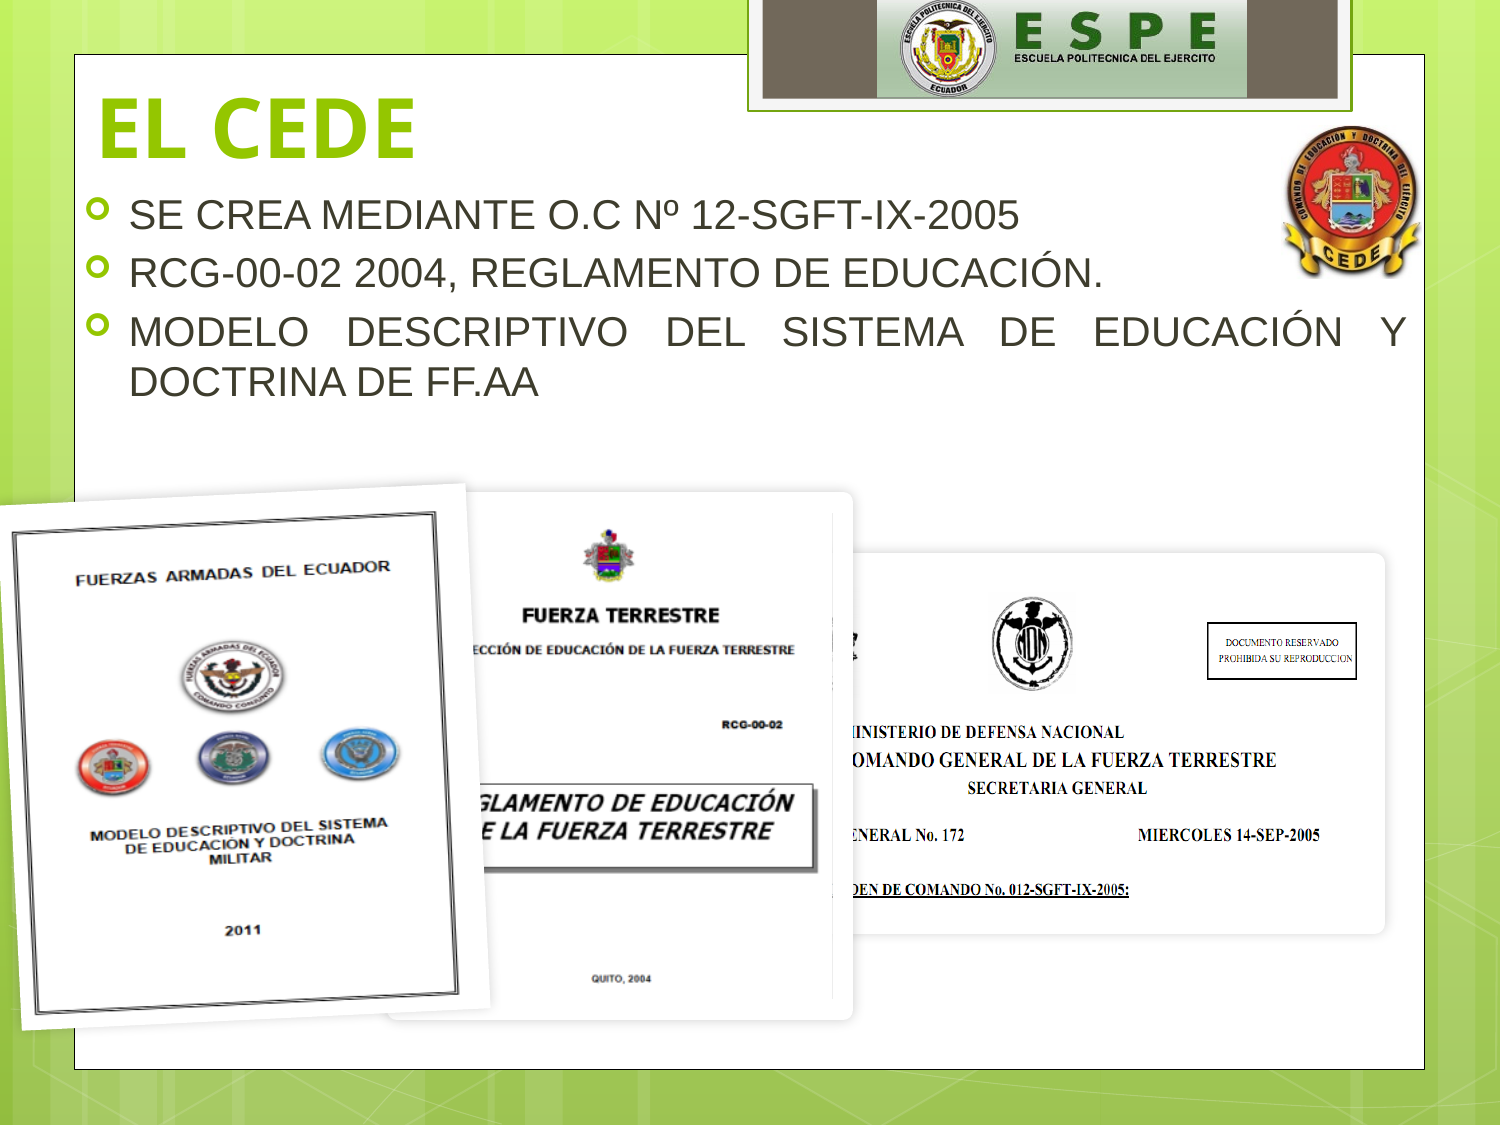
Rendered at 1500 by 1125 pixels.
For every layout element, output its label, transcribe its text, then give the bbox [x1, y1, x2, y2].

title EL CEDE [0, 0, 833, 183]
picture [876, 0, 1247, 100]
picture [0, 483, 1365, 1031]
picture [1281, 125, 1422, 280]
list SE CREA MEDIANTE O.C Nº 12-SGFT-IX-2005 RCG-00-02 2004, REGLAMENTO DE EDUCACIÓN. MODELO DESCRIPTIVO DEL SISTEMA DE EDUCACIÓN Y DOCTRINA DE FF.AA [57, 180, 1422, 378]
